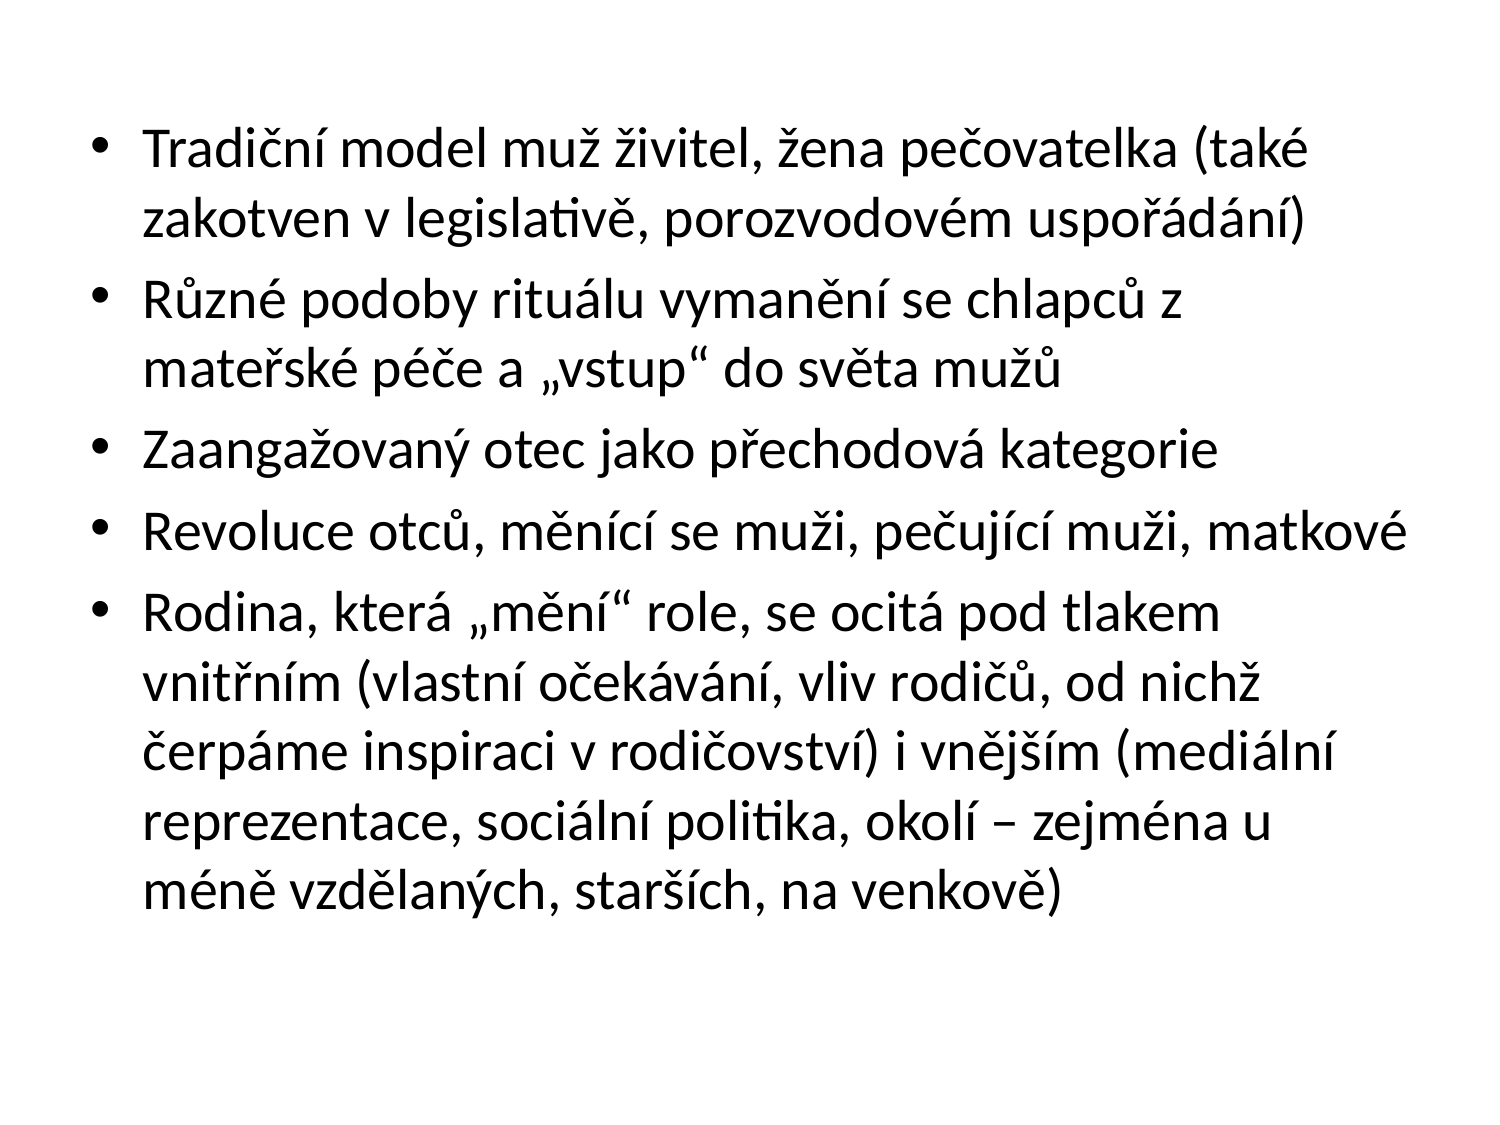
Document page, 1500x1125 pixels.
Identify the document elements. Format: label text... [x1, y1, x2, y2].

list Tradiční model muž živitel, žena pečovatelka (také zakotven v legislativě, porozvodovém uspořádání) Různé podoby rituálu vymanění se chlapců z mateřské péče a „vstup“ do světa mužů Zaangažovaný otec jako přechodová kategorie Revoluce otců, měnící se muži, pečující muži, matkové Rodina, která „mění“ role, se ocitá pod tlakem vnitřním (vlastní očekávání, vliv rodičů, od nichž čerpáme inspiraci v rodičovství) i vnějším (mediální reprezentace, sociální politika, okolí – zejména u méně vzdělaných, starších, na venkově) [75, 101, 1425, 1005]
